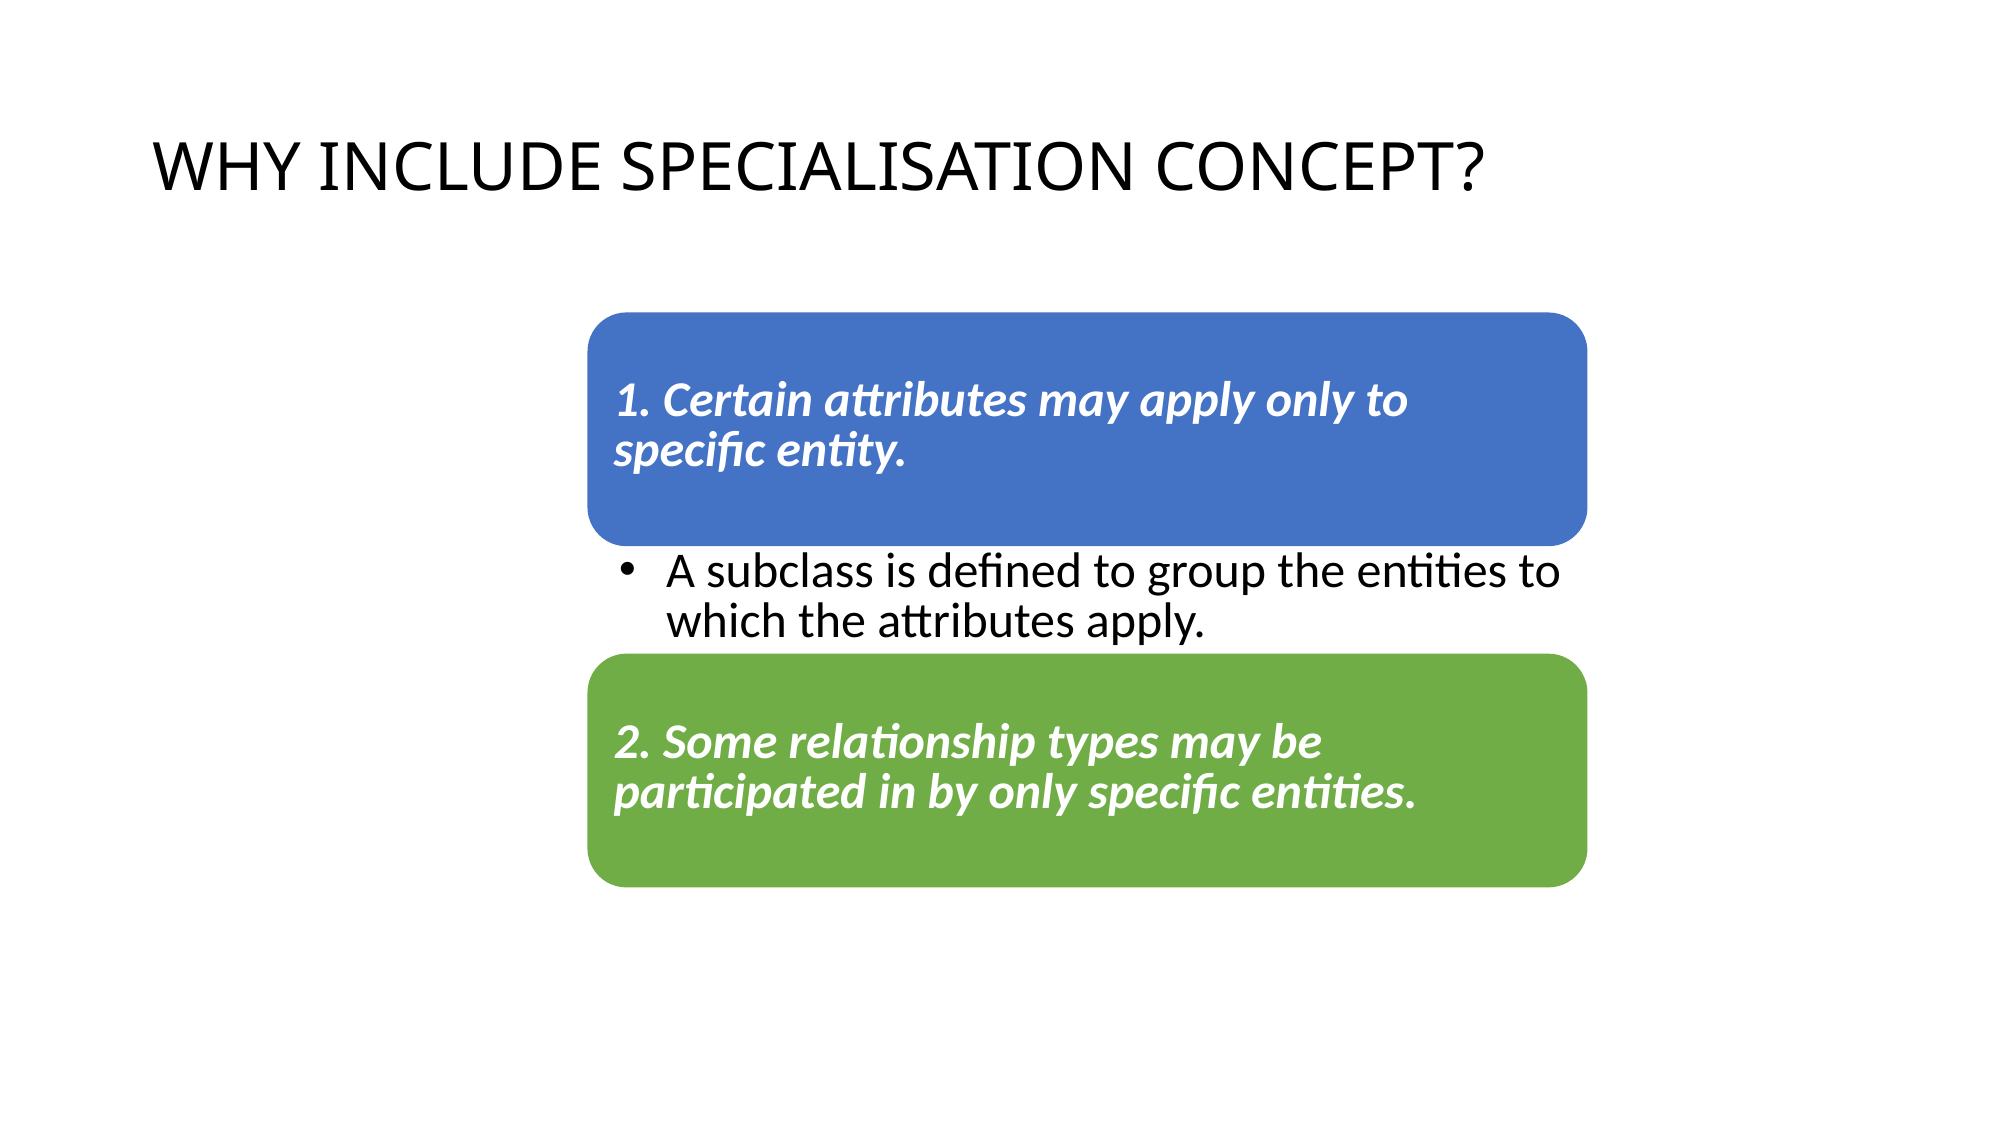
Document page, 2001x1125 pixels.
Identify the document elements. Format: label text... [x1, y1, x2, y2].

title WHY INCLUDE SPECIALISATION CONCEPT? [137, 59, 1863, 278]
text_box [587, 312, 1588, 888]
